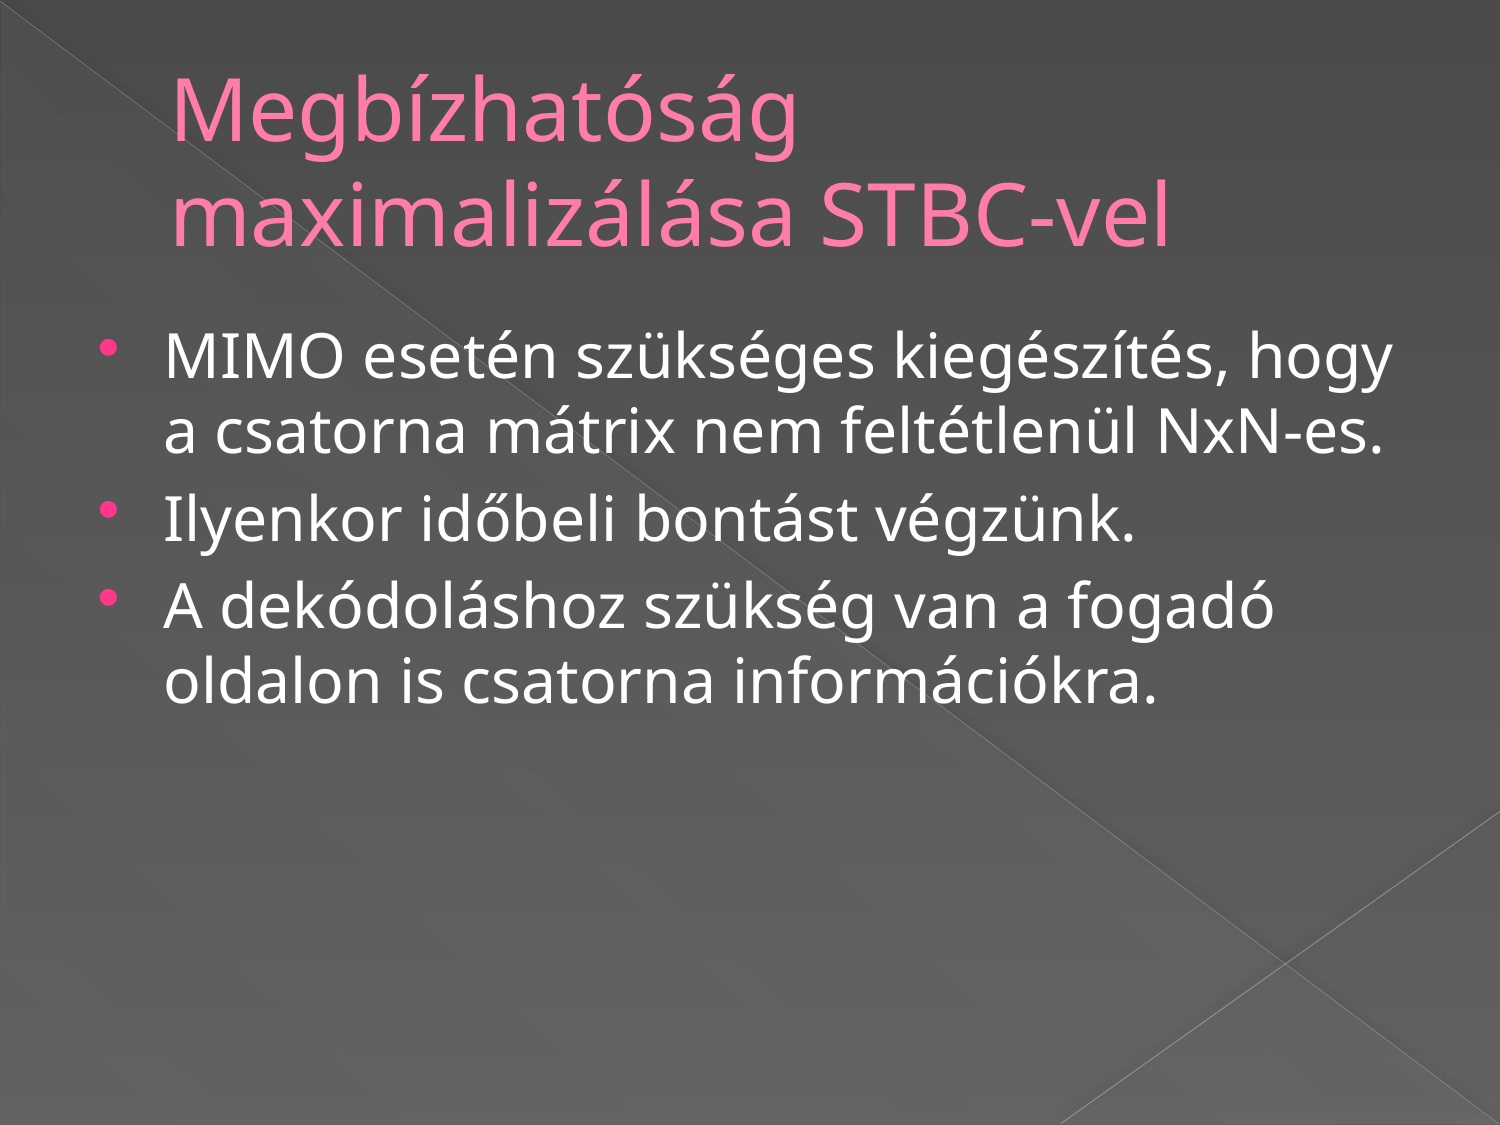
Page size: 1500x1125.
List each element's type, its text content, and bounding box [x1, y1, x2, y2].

title Megbízhatóság maximalizálása STBC-vel [75, 43, 1425, 274]
list MIMO esetén szükséges kiegészítés, hogy a csatorna mátrix nem feltétlenül NxN-es. Ilyenkor időbeli bontást végzünk. A dekódoláshoz szükség van a fogadó oldalon is csatorna információkra. [75, 308, 1425, 1059]
